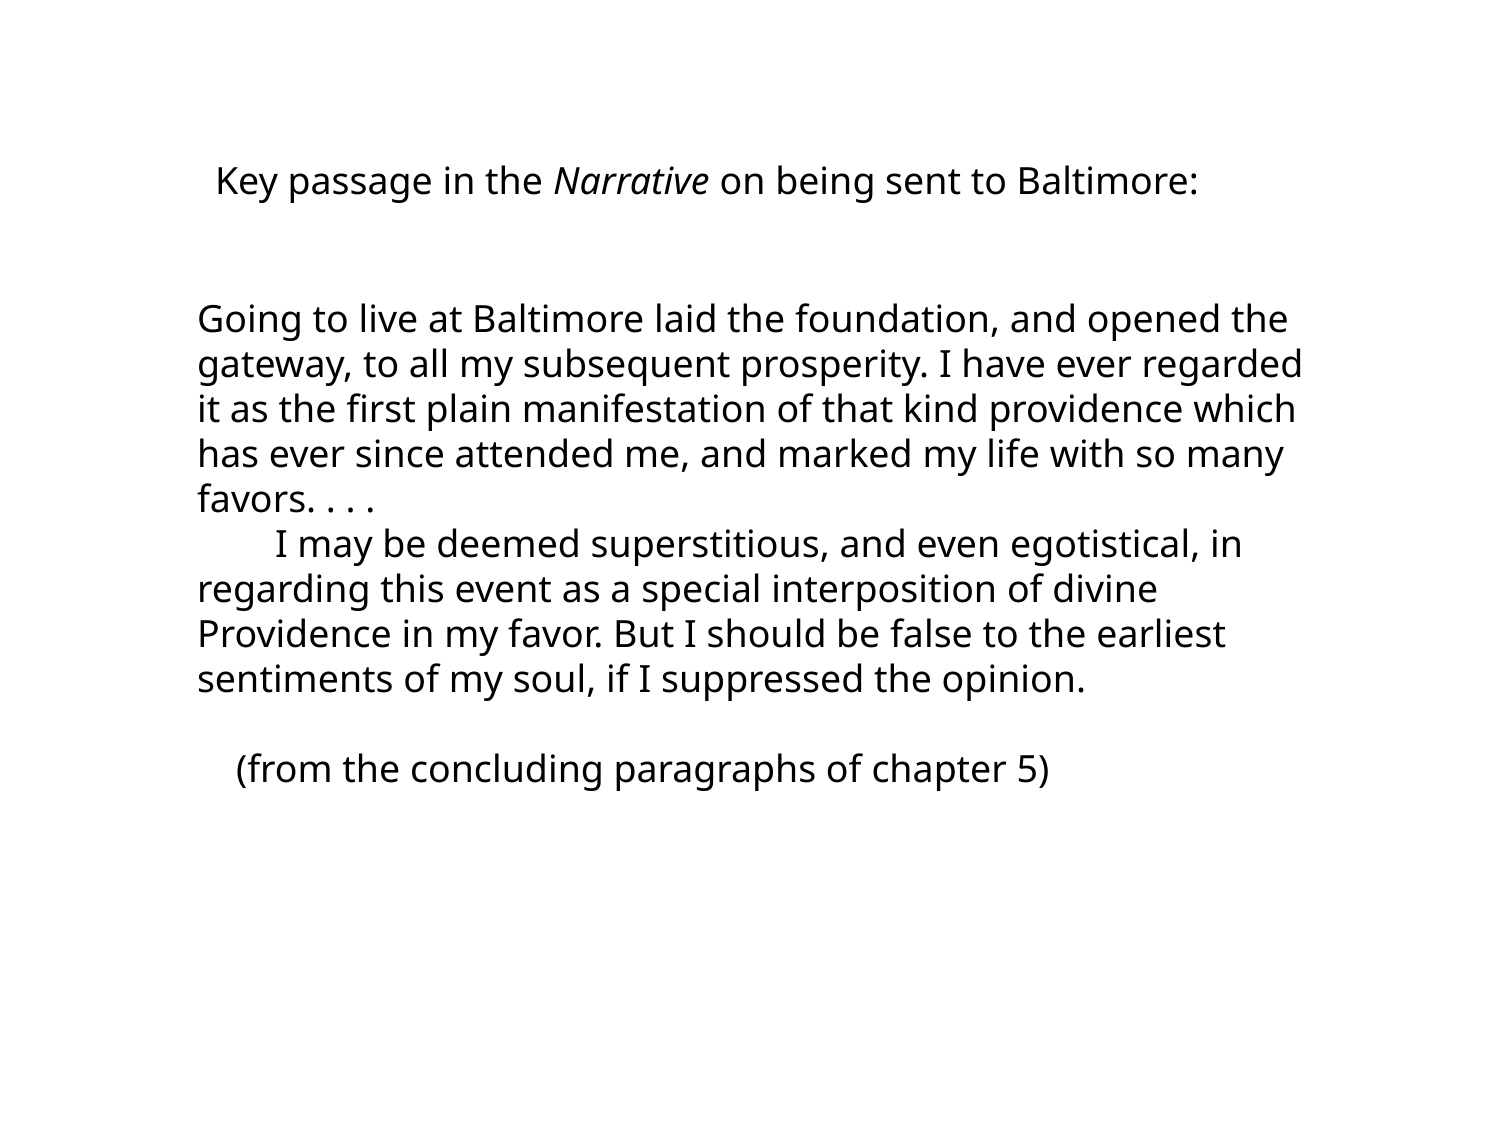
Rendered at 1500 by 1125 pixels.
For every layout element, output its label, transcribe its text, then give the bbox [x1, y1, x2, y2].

text_box Going to live at Baltimore laid the foundation, and opened the gateway, to all my subsequent prosperity. I have ever regarded it as the first plain manifestation of that kind providence which has ever since attended me, and marked my life with so many favors. . . . I may be deemed superstitious, and even egotistical, in regarding this event as a special interposition of divine Providence in my favor. But I should be false to the earliest sentiments of my soul, if I suppressed the opinion. (from the concluding paragraphs of chapter 5) [182, 287, 1320, 798]
text_box Key passage in the Narrative on being sent to Baltimore: [200, 149, 1215, 210]
